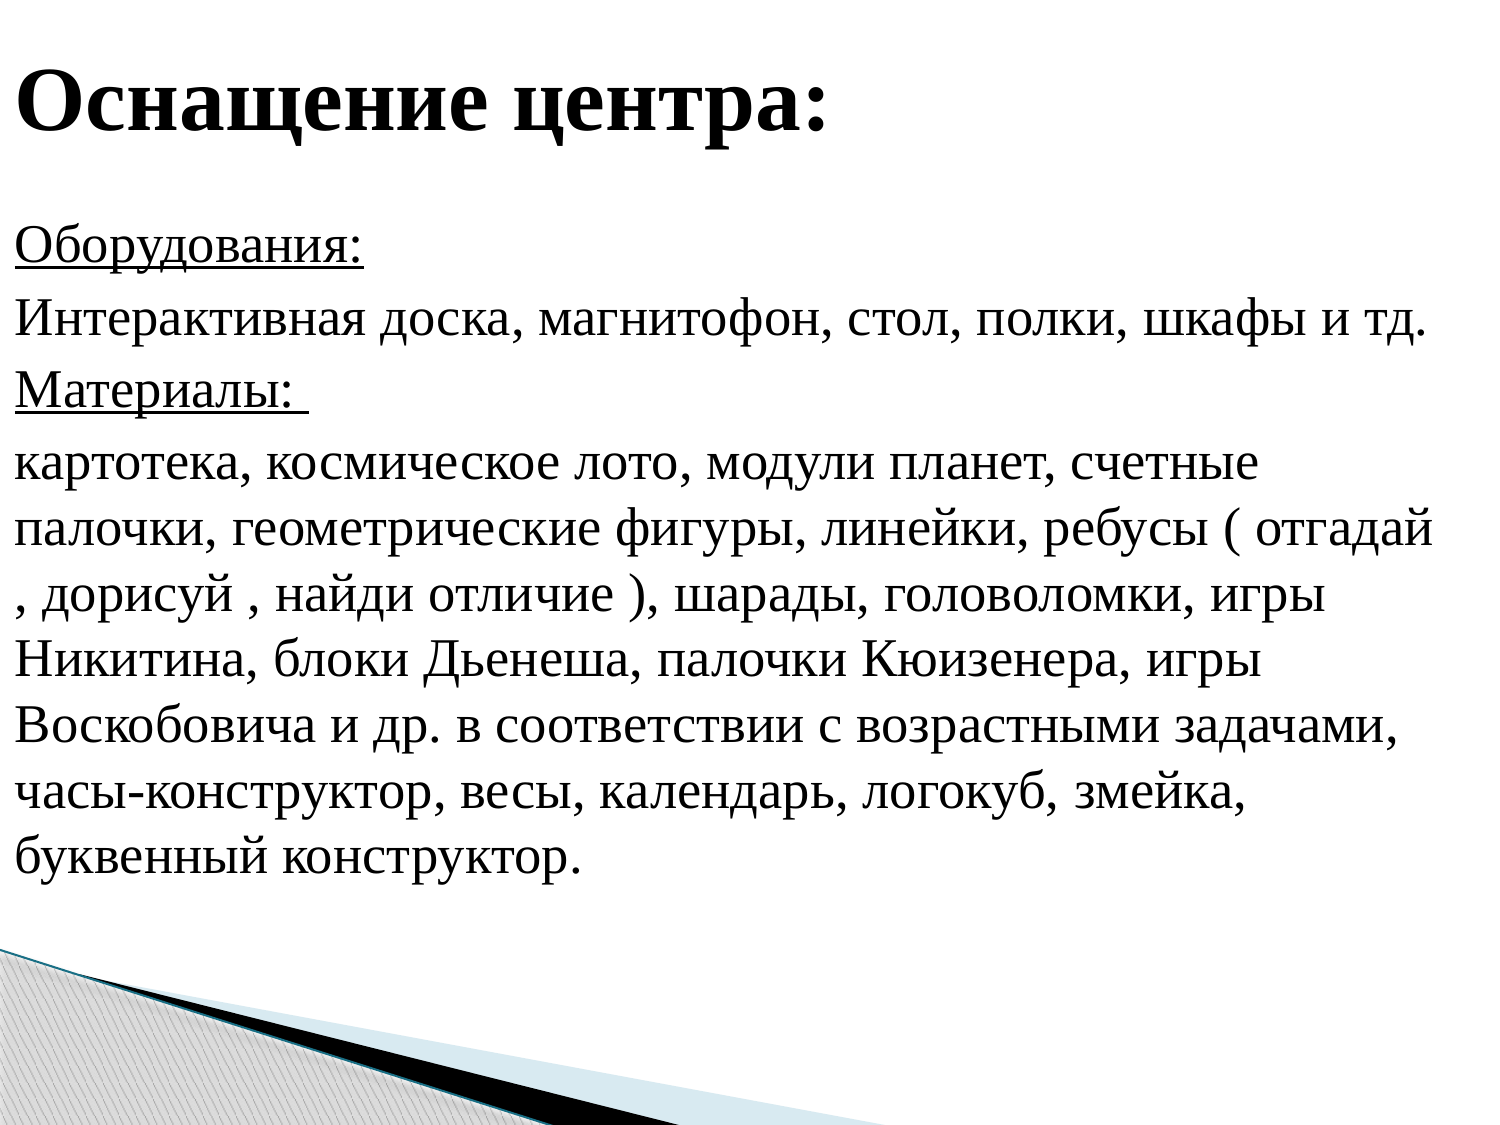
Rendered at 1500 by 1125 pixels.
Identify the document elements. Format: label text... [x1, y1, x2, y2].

list Оборудования: Интерактивная доска, магнитофон, стол, полки, шкафы и тд. Материалы: картотека, космическое лото, модули планет, счетные палочки, геометрические фигуры, линейки, ребусы ( отгадай , дорисуй , найди отличие ), шарады, головоломки, игры Никитина, блоки Дьенеша, палочки Кюизенера, игры Воскобовича и др. в соответствии с возрастными задачами, часы-конструктор, весы, календарь, логокуб, змейка, буквенный конструктор. [0, 200, 1459, 944]
title Оснащение центра: [0, 0, 1444, 188]
